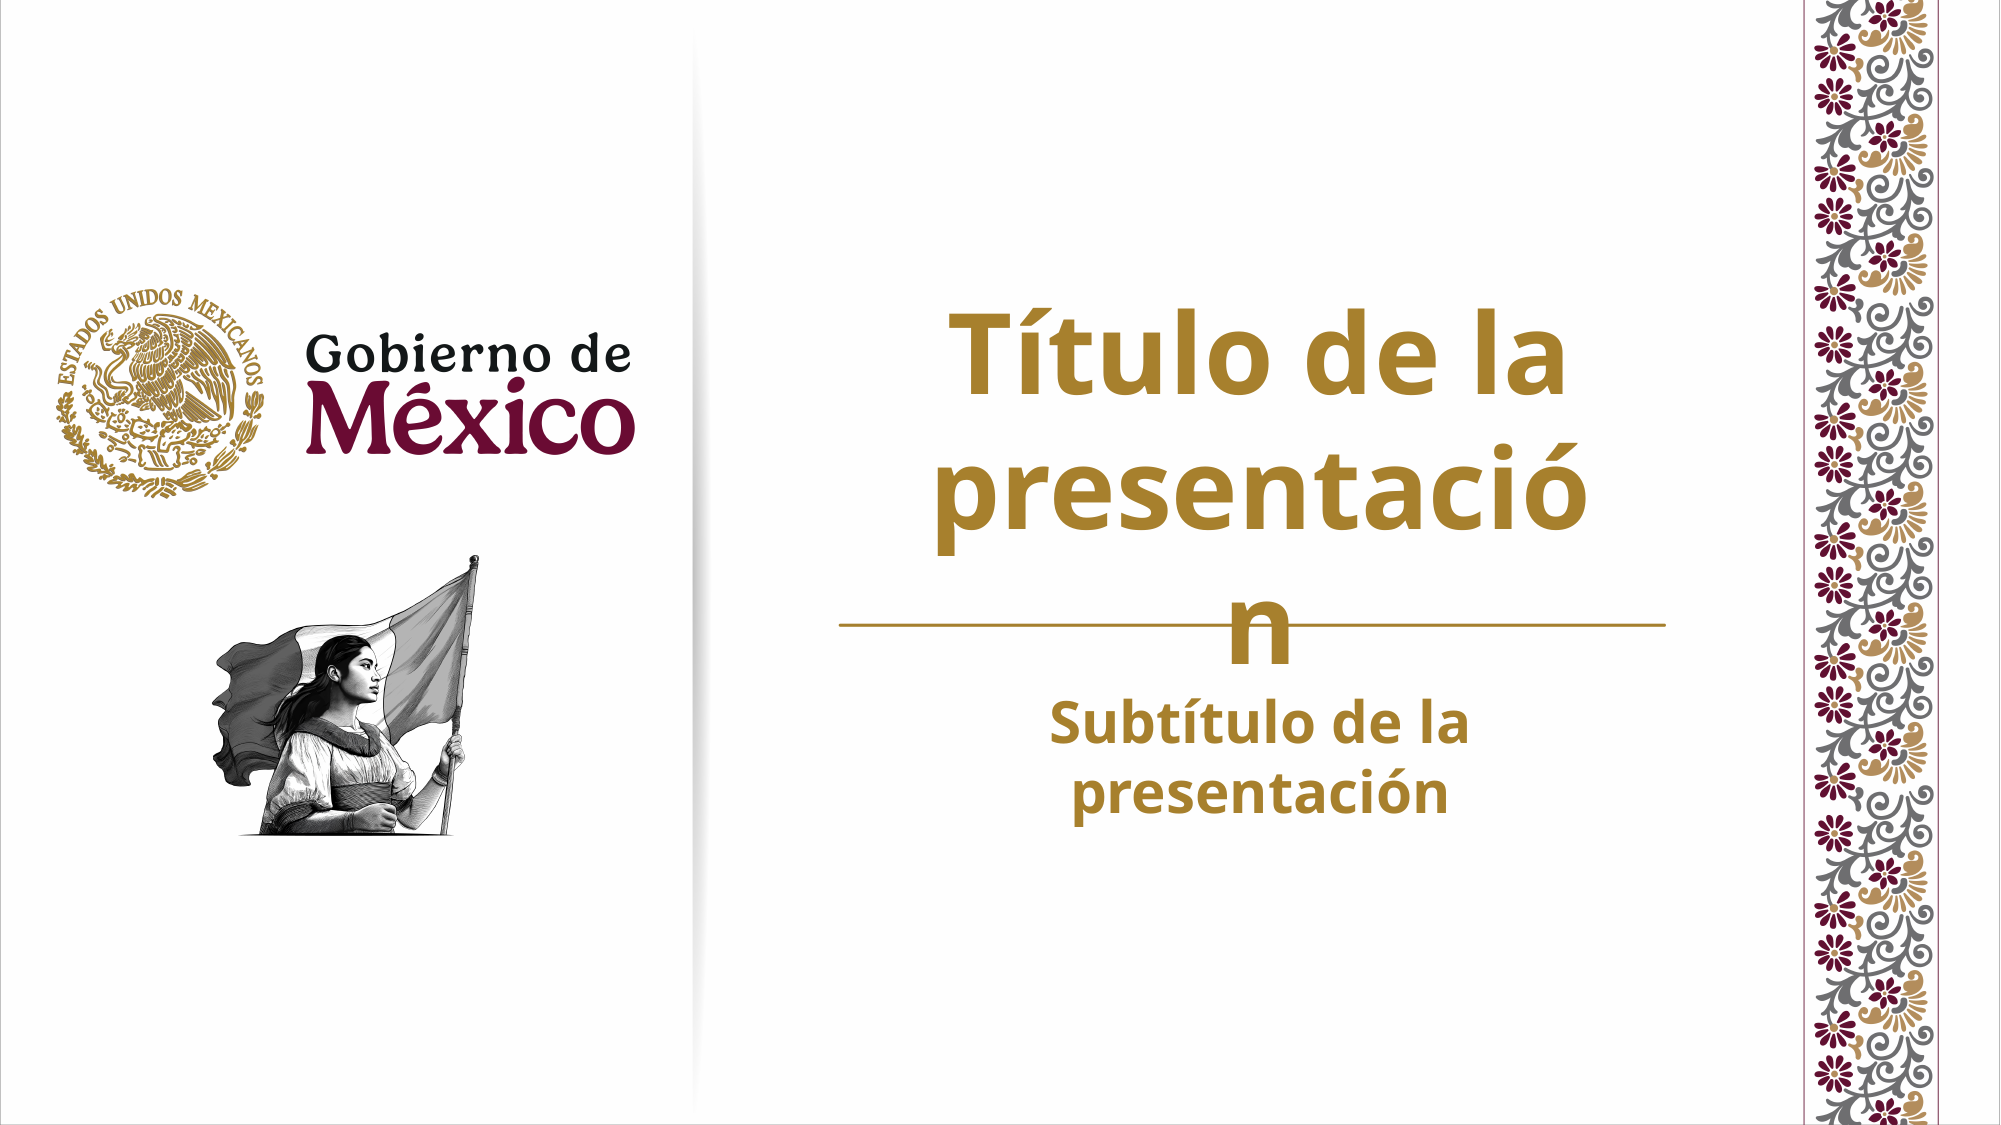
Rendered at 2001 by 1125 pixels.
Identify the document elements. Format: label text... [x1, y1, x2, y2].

text_box Título de la presentación [880, 274, 1640, 678]
text_box Subtítulo de la presentación [866, 678, 1655, 833]
